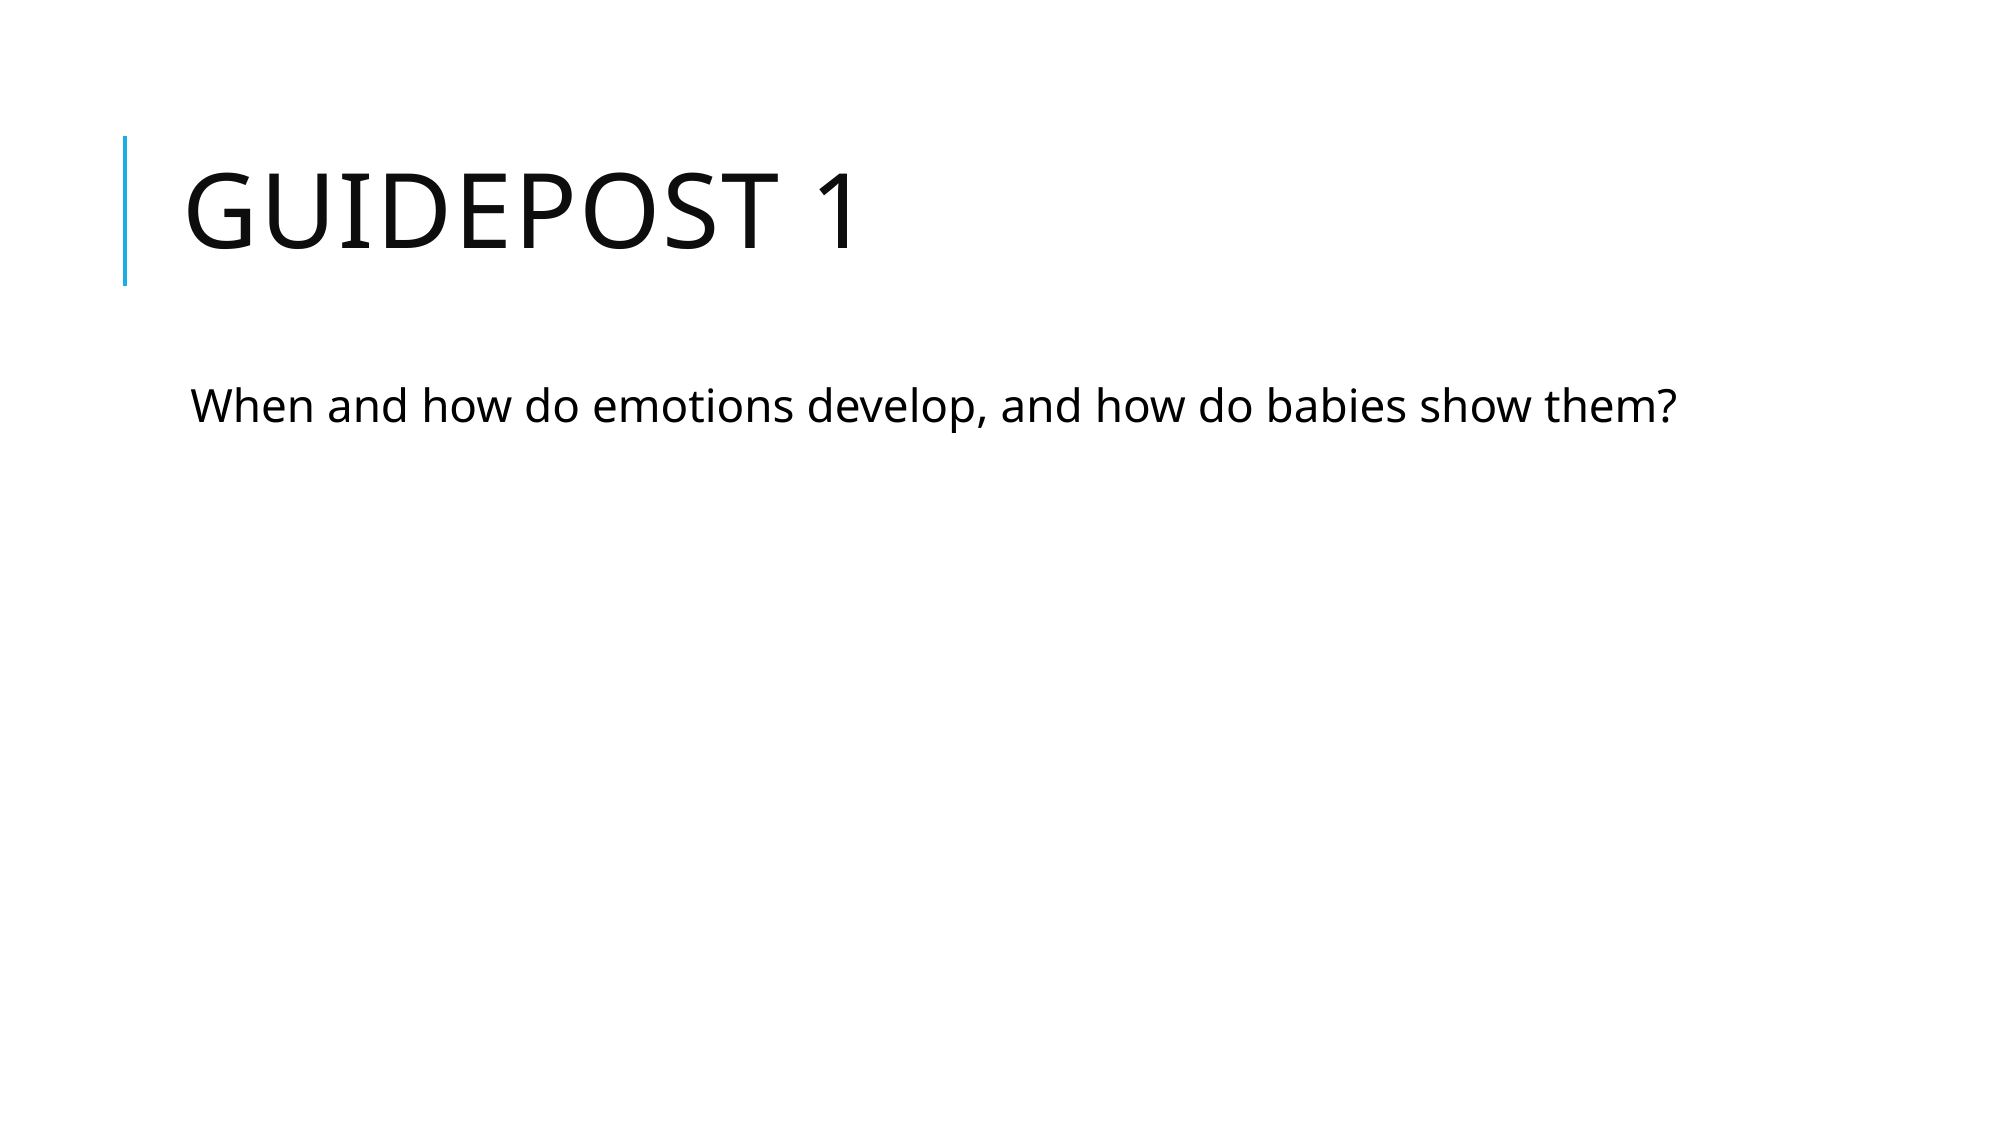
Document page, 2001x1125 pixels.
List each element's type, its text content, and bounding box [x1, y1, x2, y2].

title Guidepost 1 [168, 96, 1763, 342]
list When and how do emotions develop, and how do babies show them? [168, 375, 1763, 1035]
